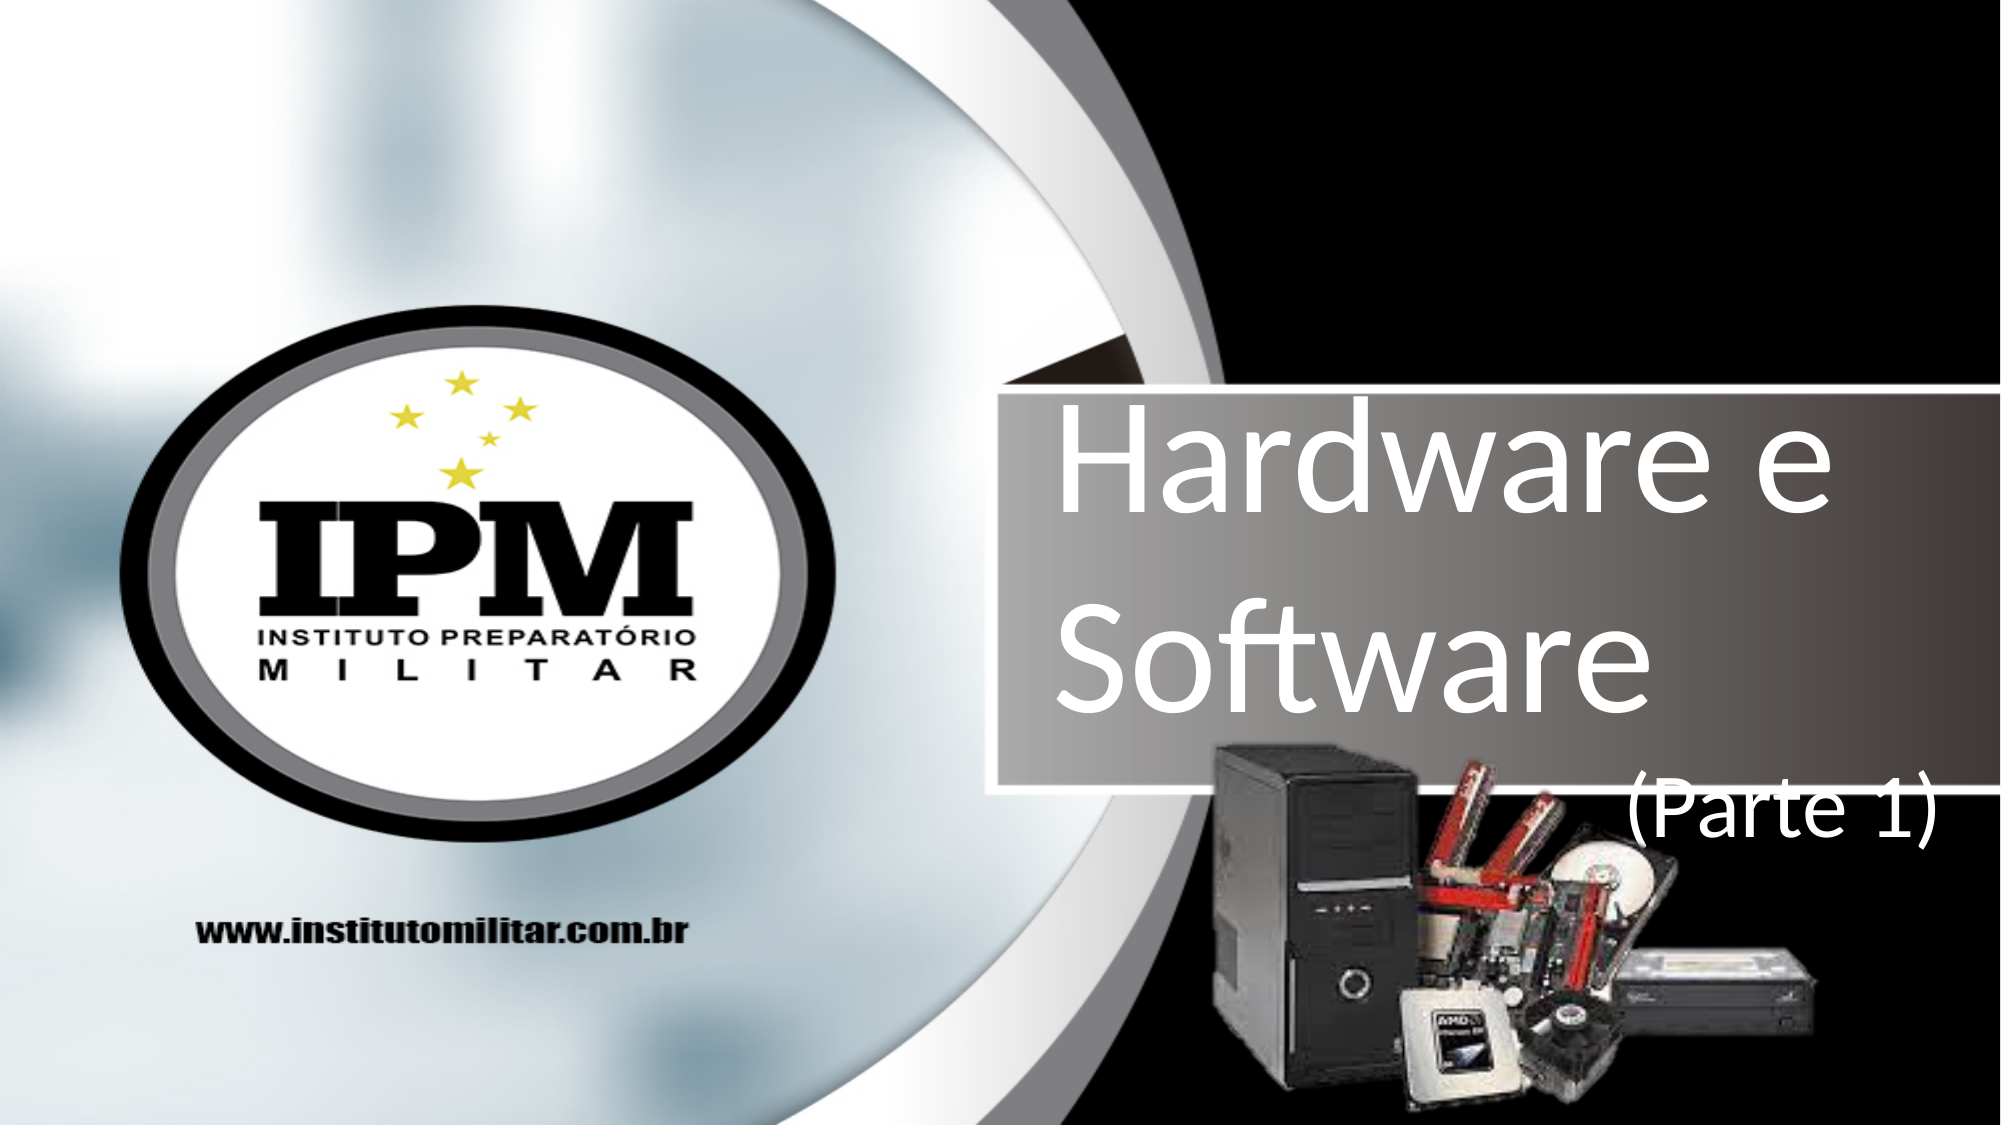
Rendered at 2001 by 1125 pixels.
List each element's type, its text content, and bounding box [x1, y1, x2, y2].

text_box Hardware e Software (Parte 1) [1038, 338, 1958, 863]
picture [0, 0, 2001, 1125]
